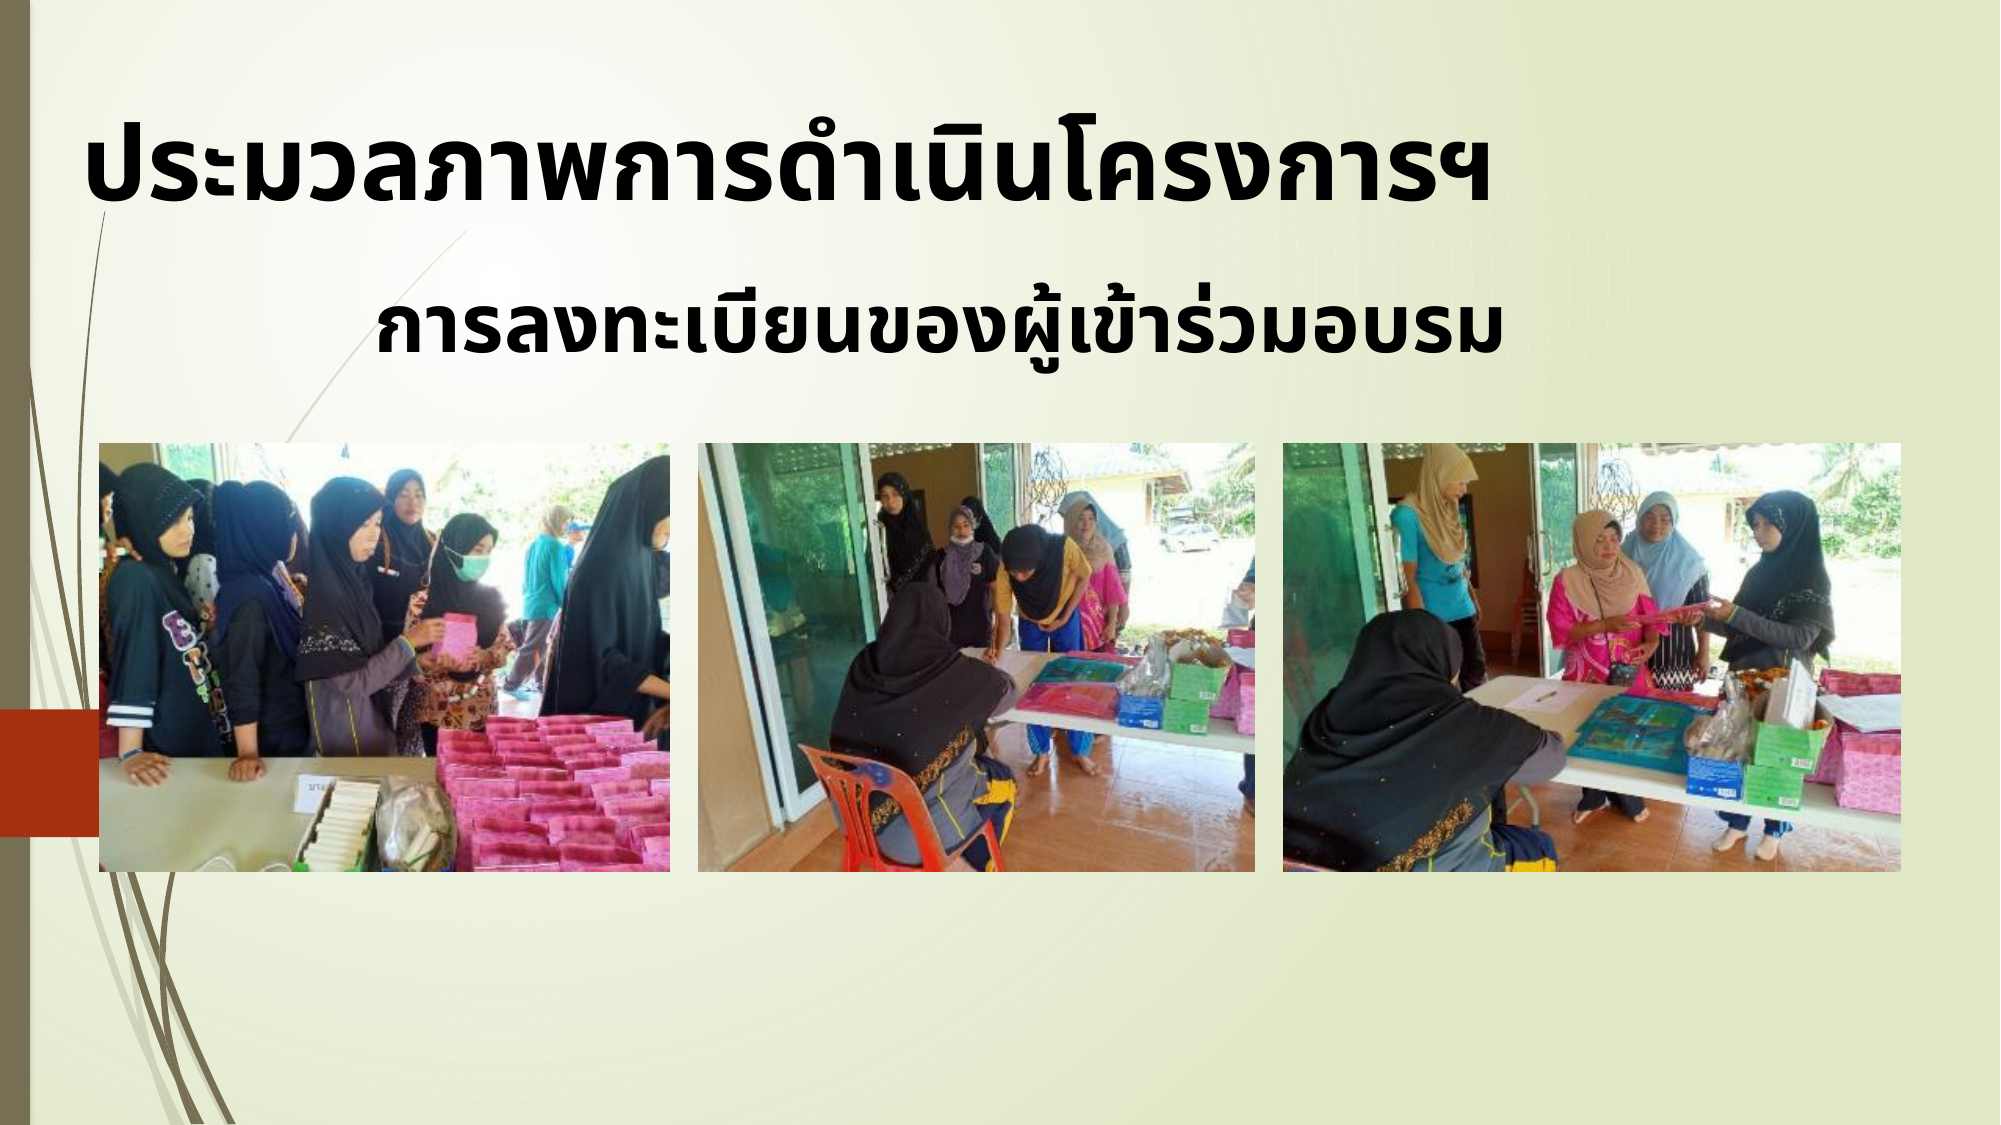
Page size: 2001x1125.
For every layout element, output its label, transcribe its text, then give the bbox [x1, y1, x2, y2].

picture [99, 442, 670, 872]
picture [1283, 442, 1901, 872]
title ประมวลภาพการดำเนินโครงการฯ [66, 86, 1524, 229]
picture [698, 443, 1255, 872]
subtitle การลงทะเบียนของผู้เข้าร่วมอบรม [304, 263, 1579, 444]
